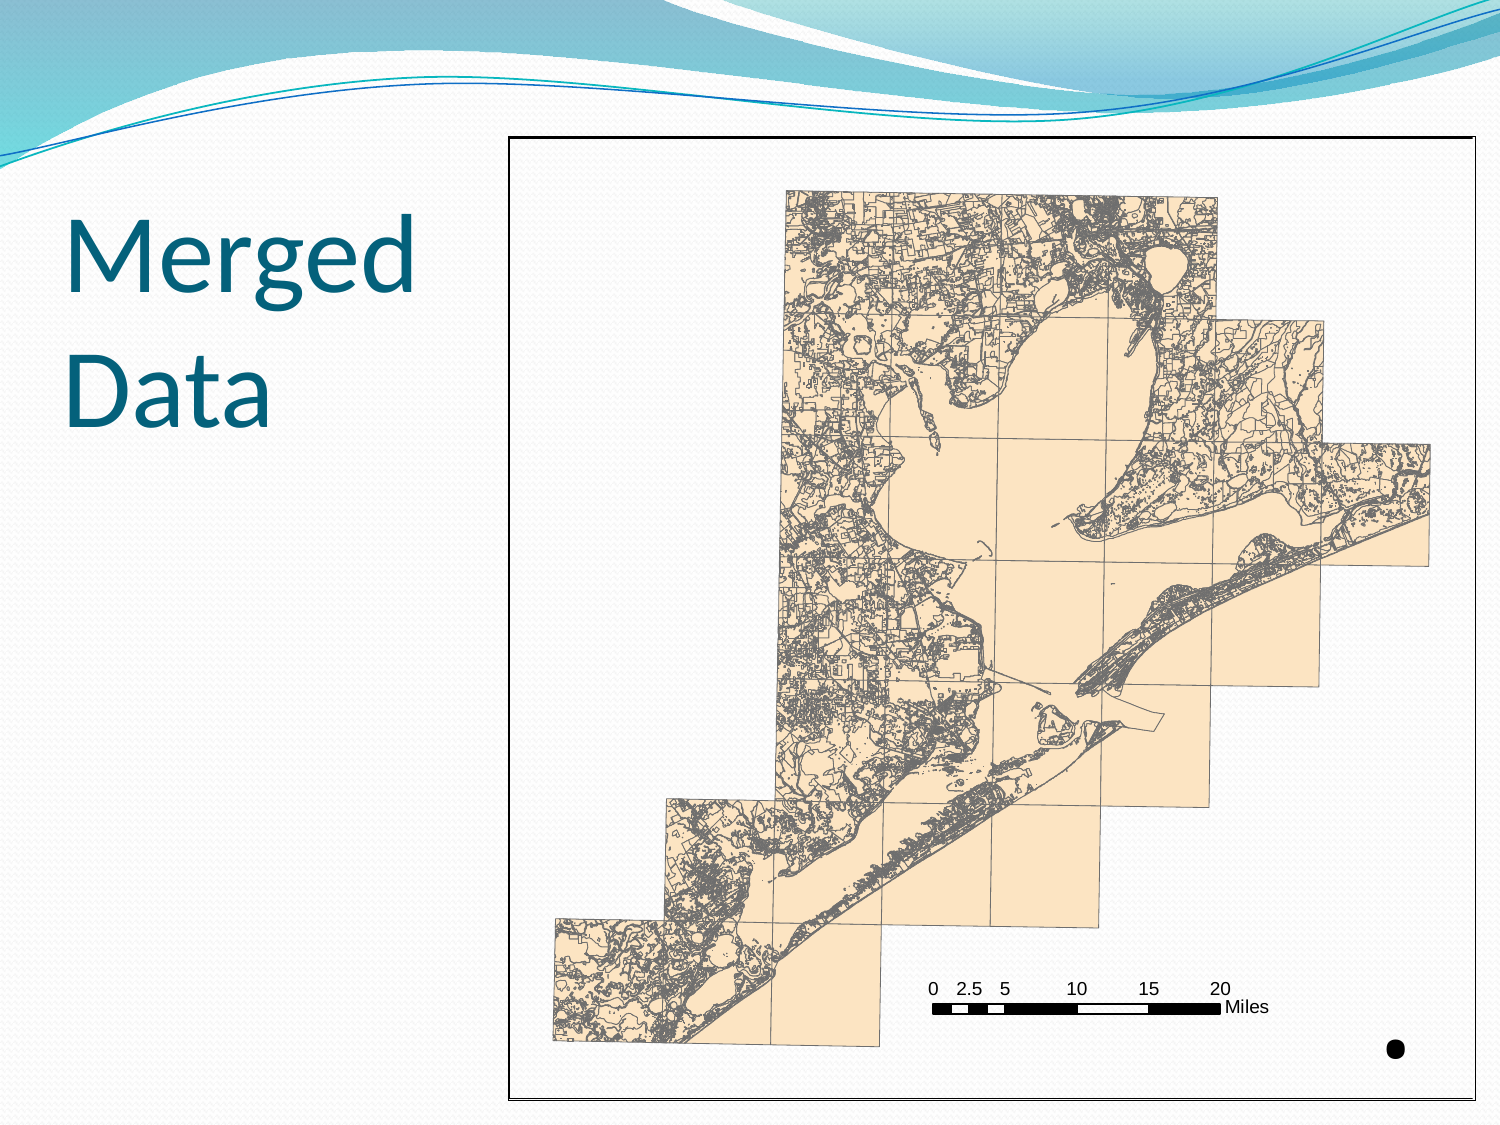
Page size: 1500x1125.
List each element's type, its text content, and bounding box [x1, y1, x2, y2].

picture [508, 137, 1476, 1101]
title Merged Data [62, 262, 488, 450]
